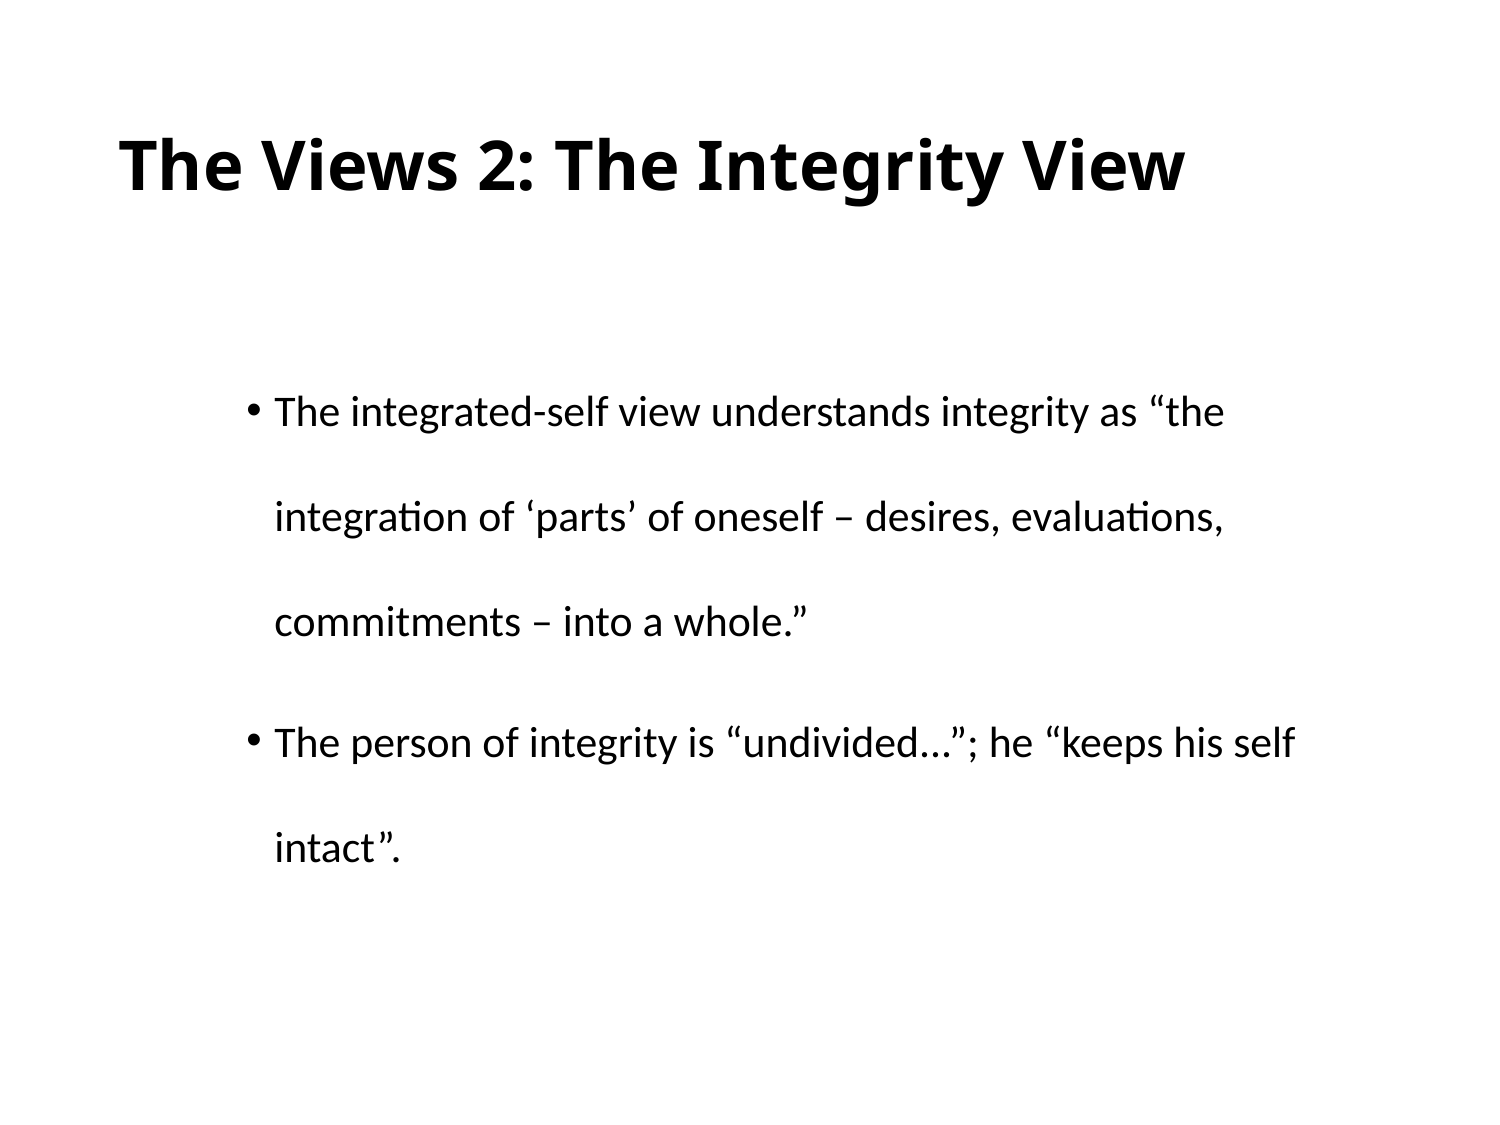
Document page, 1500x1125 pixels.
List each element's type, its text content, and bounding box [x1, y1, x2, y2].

title The Views 2: The Integrity View [103, 59, 1397, 278]
list The integrated-self view understands integrity as “the integration of ‘parts’ of oneself – desires, evaluations, commitments – into a whole.” The person of integrity is “undivided...”; he “keeps his self intact”. [231, 322, 1397, 1014]
